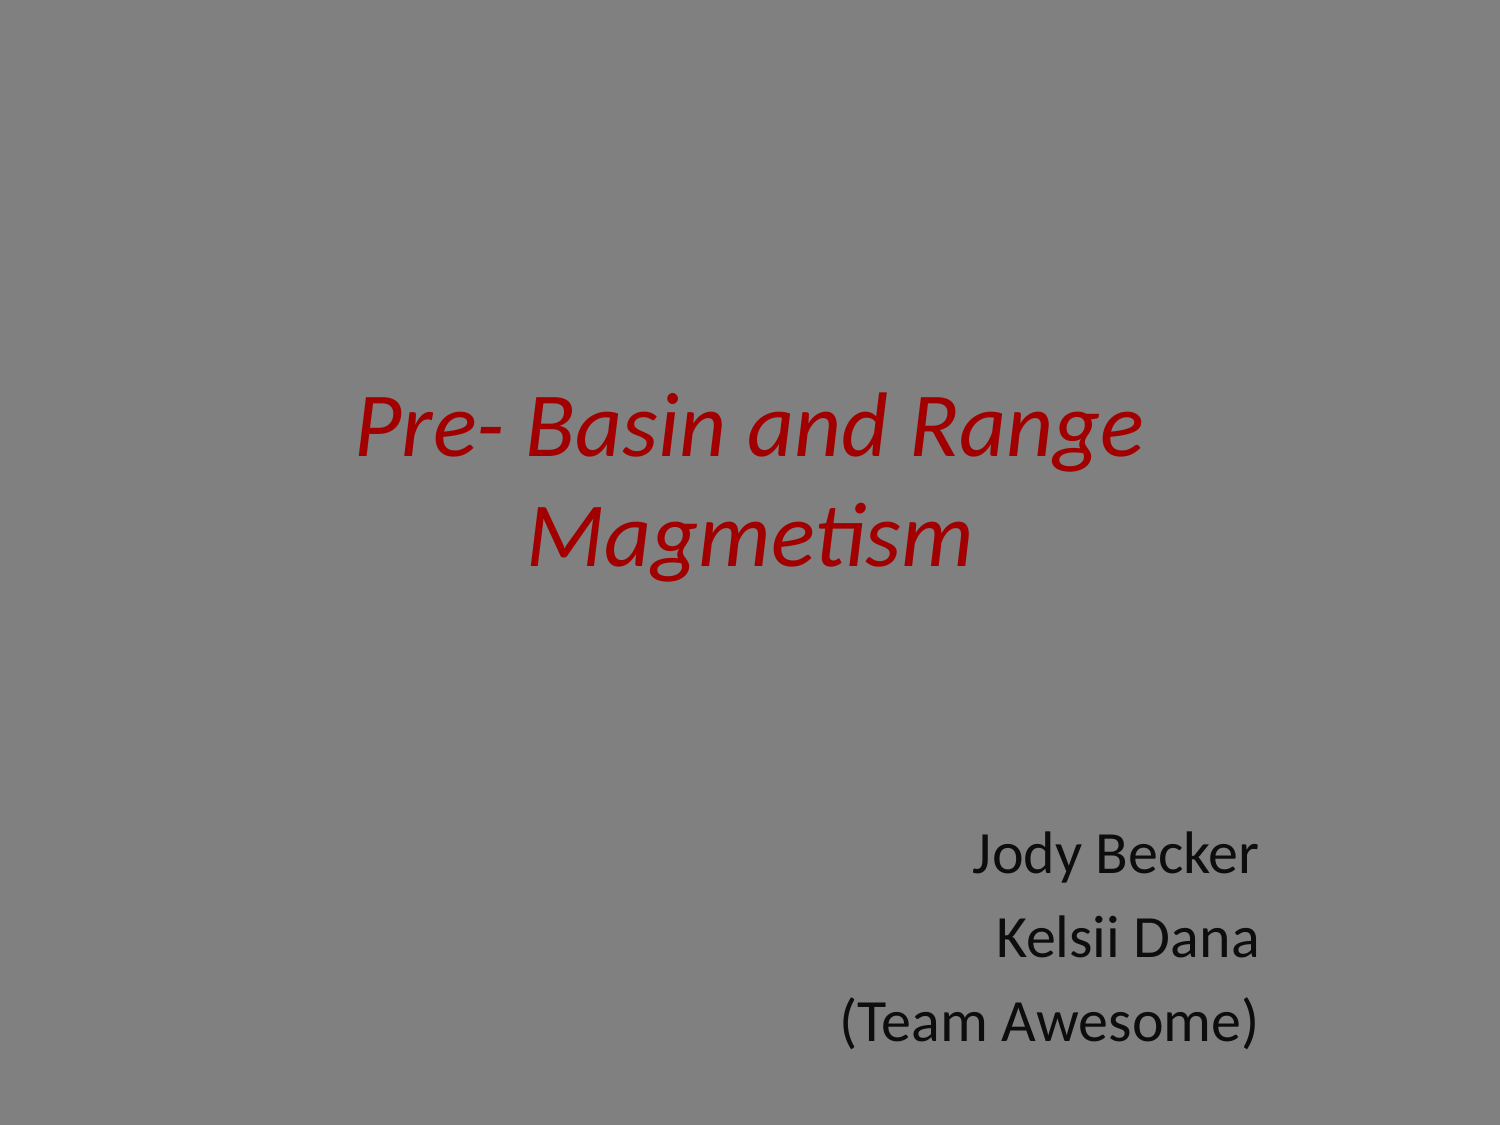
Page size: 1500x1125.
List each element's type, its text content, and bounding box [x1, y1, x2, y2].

subtitle Jody Becker Kelsii Dana (Team Awesome) [225, 637, 1275, 1063]
title Pre- Basin and Range Magmetism [112, 349, 1388, 600]
